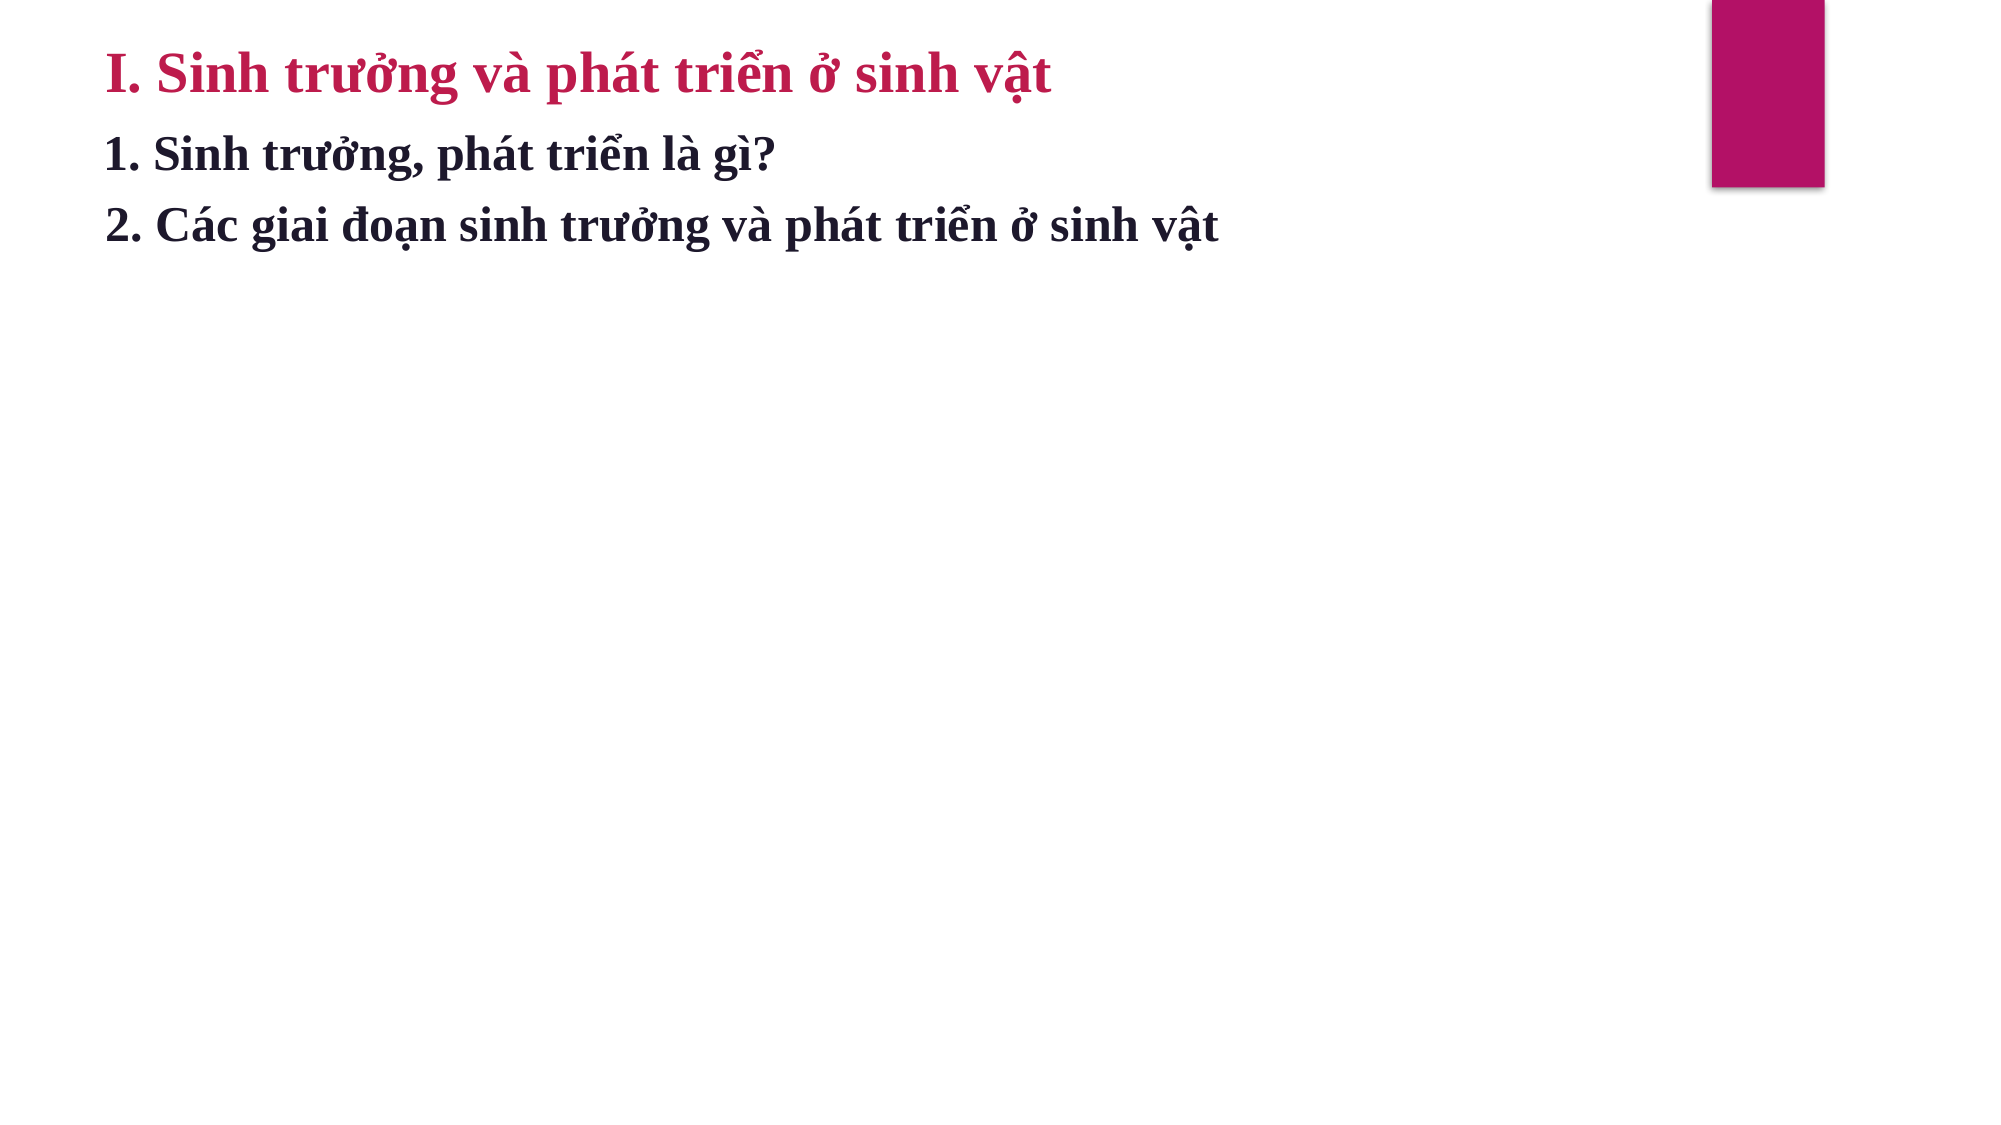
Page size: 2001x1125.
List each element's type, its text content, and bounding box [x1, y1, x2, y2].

text_box I. Sinh trưởng và phát triển ở sinh vật [90, 27, 1068, 112]
text_box 2. Các giai đoạn sinh trưởng và phát triển ở sinh vật [90, 183, 1235, 259]
text_box 1. Sinh trưởng, phát triển là gì? [88, 112, 794, 188]
